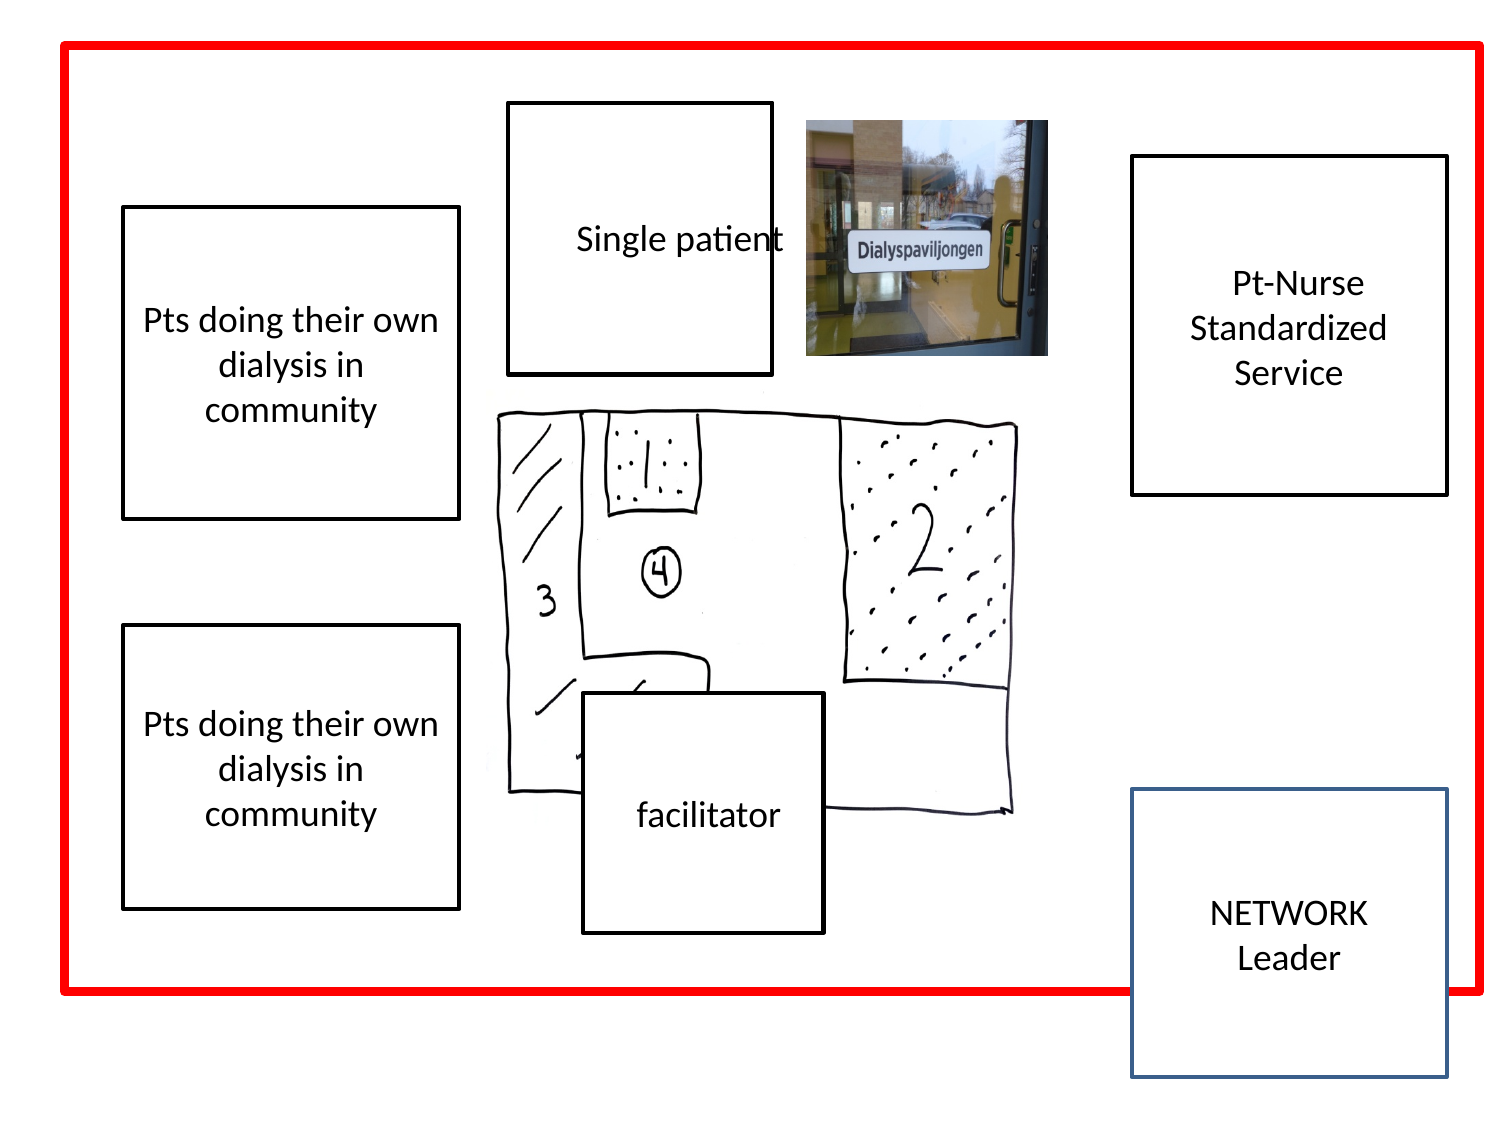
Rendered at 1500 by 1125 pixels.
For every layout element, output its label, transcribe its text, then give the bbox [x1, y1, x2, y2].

text_box NETWORK Leader [1130, 787, 1449, 1079]
text_box Pts doing their own dialysis in community [121, 623, 461, 911]
text_box Single patient [561, 206, 800, 267]
text_box PPt-Nurse Standardized Service [1130, 154, 1449, 497]
text_box ffacilitator [581, 835, 826, 935]
text_box Pts doing their own dialysis in community [121, 205, 461, 521]
text_box [63, 44, 1482, 994]
picture [486, 389, 1031, 826]
text_box [506, 101, 774, 377]
picture [806, 120, 1048, 356]
